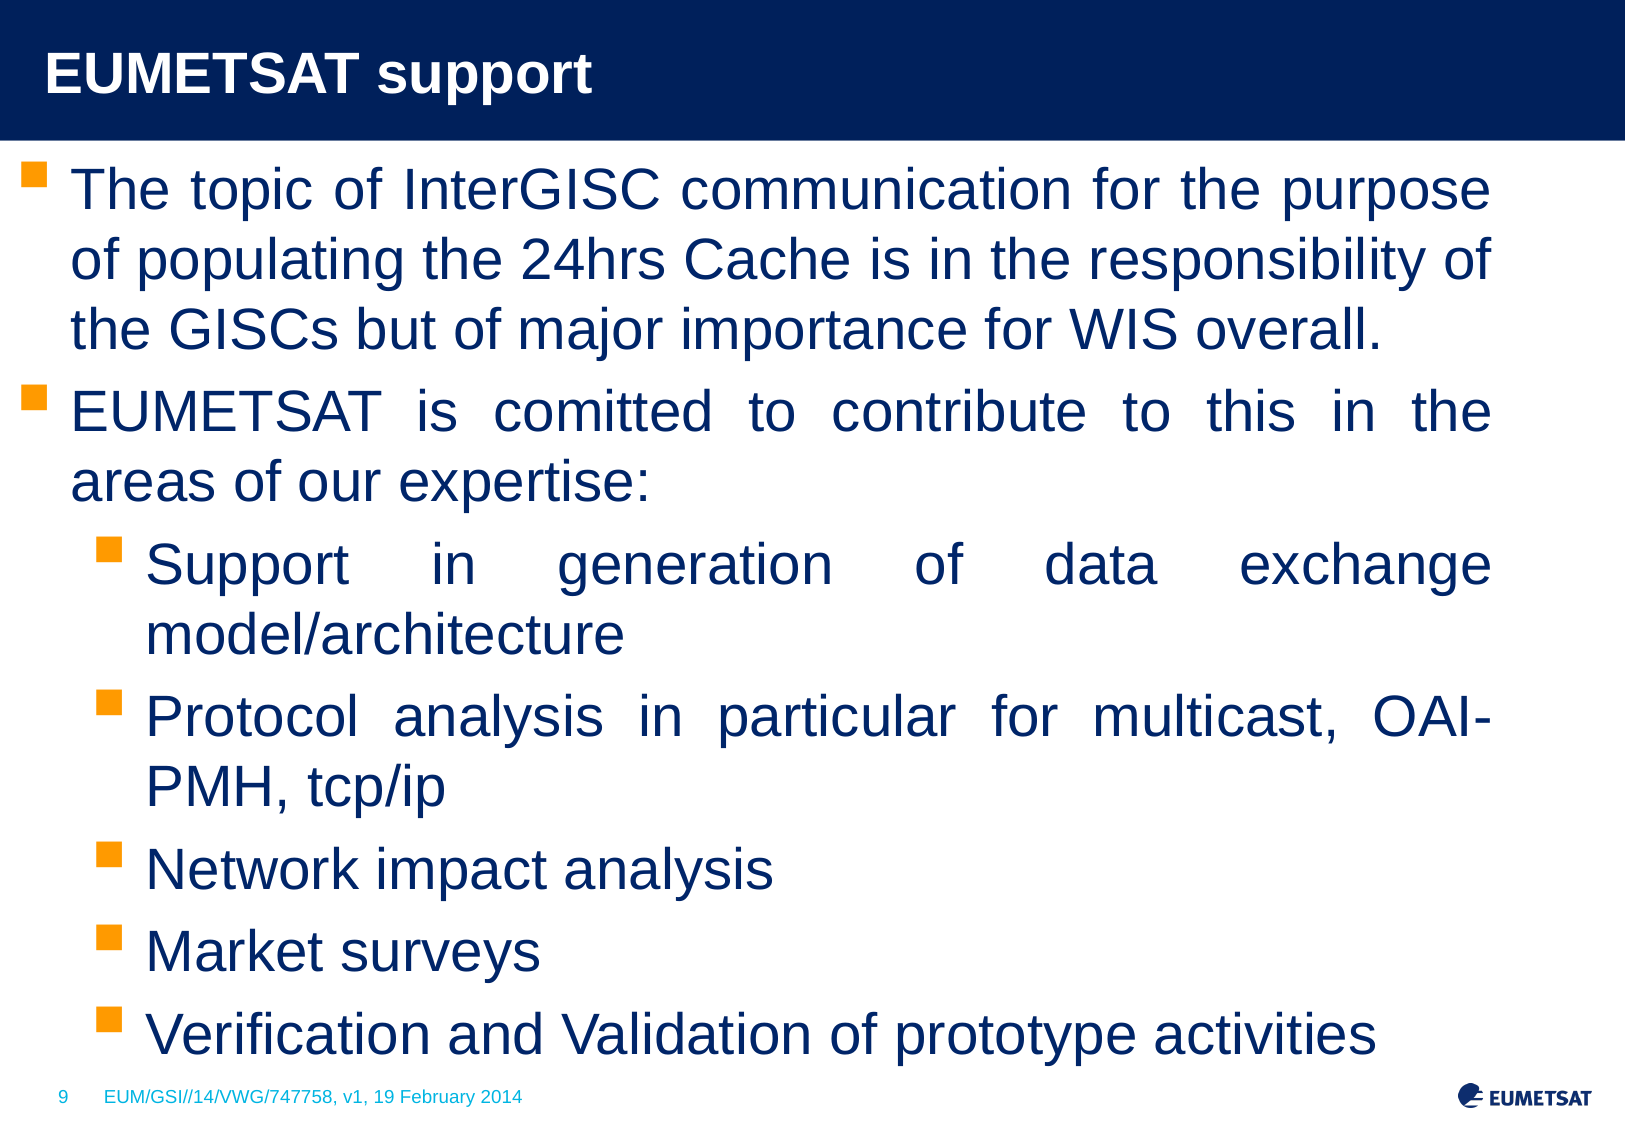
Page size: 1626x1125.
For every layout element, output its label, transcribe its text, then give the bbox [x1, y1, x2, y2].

picture [1510, 1083, 1592, 1108]
title EUMETSAT support [0, 0, 1608, 141]
text_box The topic of InterGISC communication for the purpose of populating the 24hrs Cache is in the responsibility of the GISCs but of major importance for WIS overall. EUMETSAT is comitted to contribute to this in the areas of our expertise: Support in generation of data exchange model/architecture Protocol analysis in particular for multicast, OAI-PMH, tcp/ip Network impact analysis Market surveys Verification and Validation of prototype activities [0, 143, 1510, 1125]
